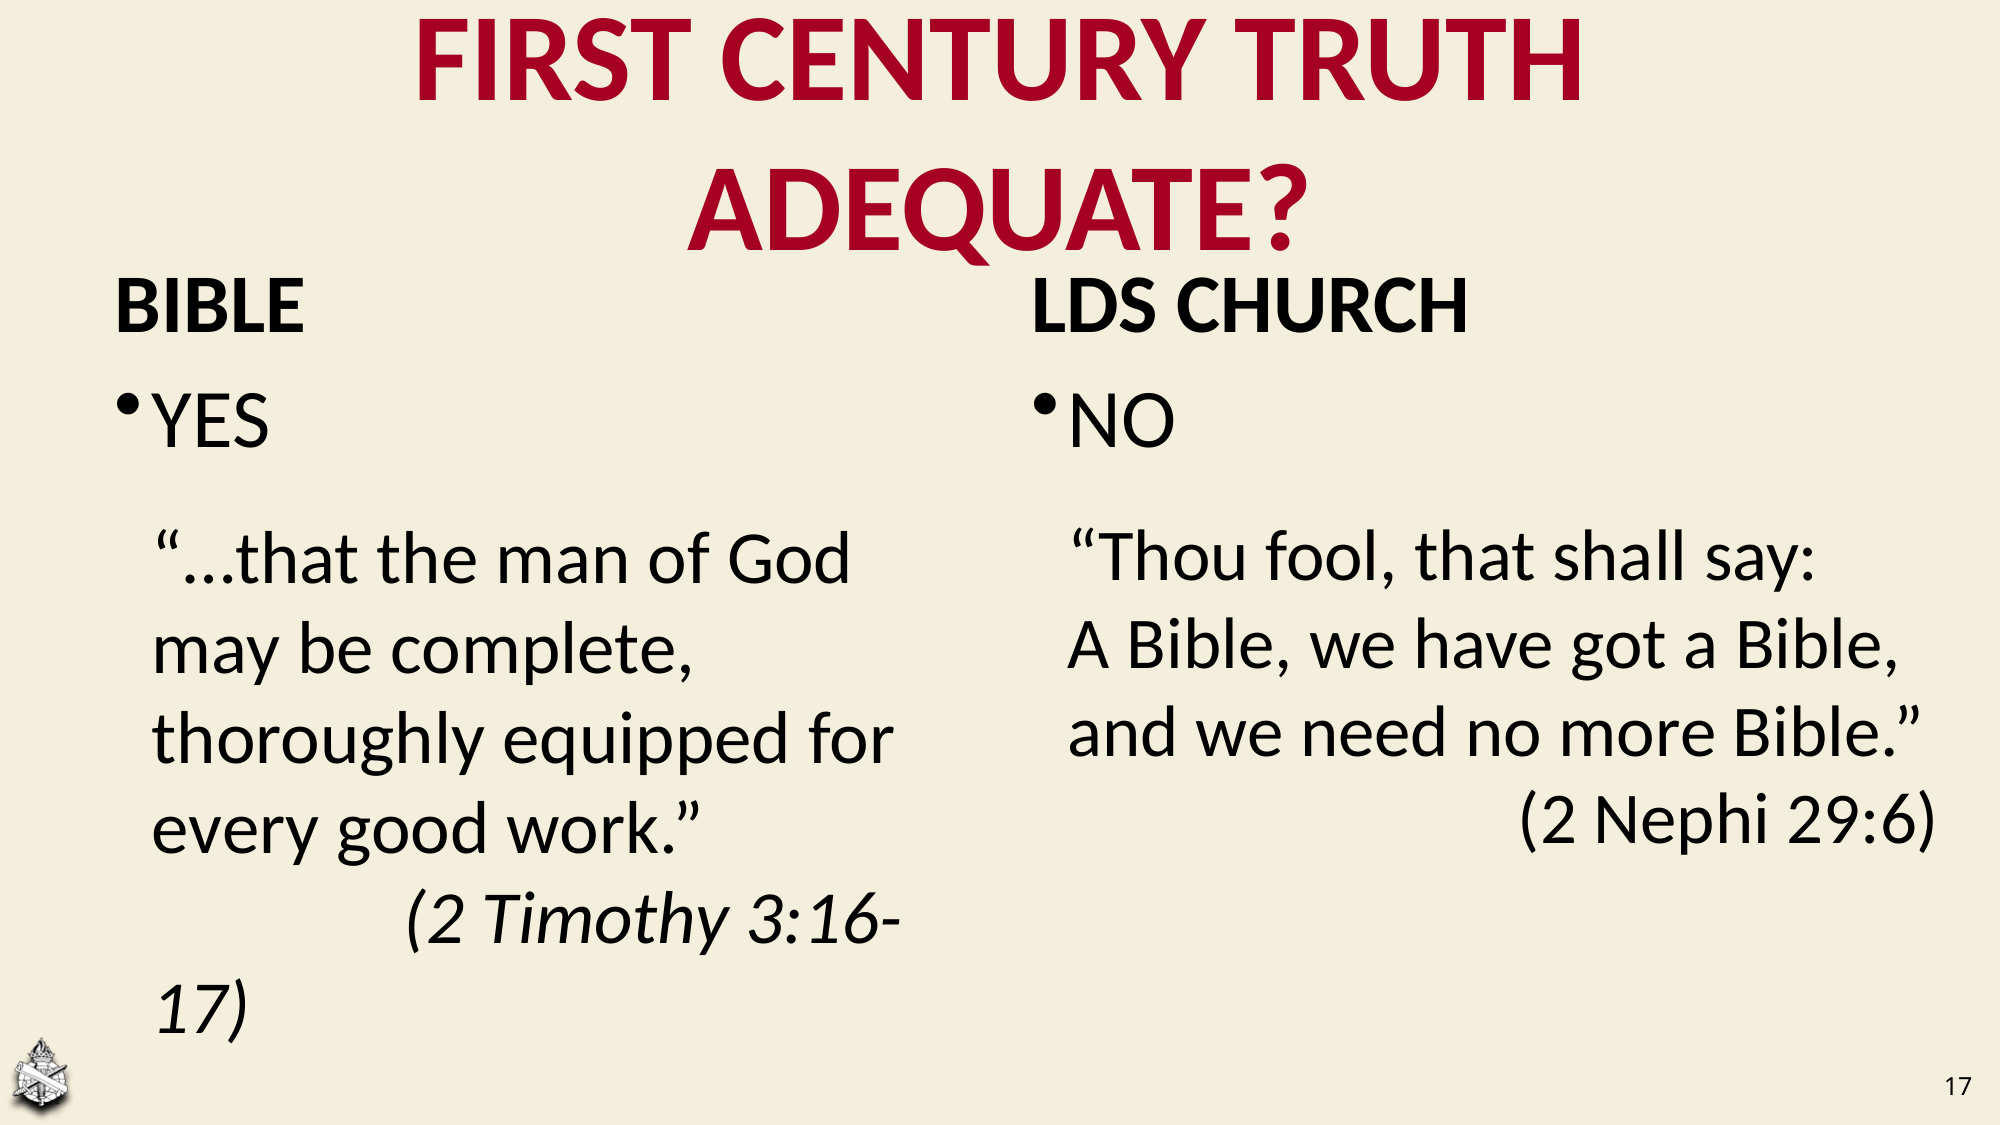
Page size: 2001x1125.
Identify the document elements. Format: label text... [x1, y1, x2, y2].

list NO “Thou fool, that shall say: A Bible, we have got a Bible, and we need no more Bible.” (2 Nephi 29:6) [1015, 356, 1963, 925]
list BIBLE [99, 237, 984, 356]
list YES “…that the man of God may be complete, thoroughly equipped for every good work.” (2 Timothy 3:16-17) [99, 356, 984, 1005]
list LDS CHURCH [1015, 237, 1900, 356]
slide_number 17 [1924, 1062, 1988, 1125]
title First Century Truth Adequate? [99, 37, 1900, 213]
picture [12, 1037, 69, 1108]
